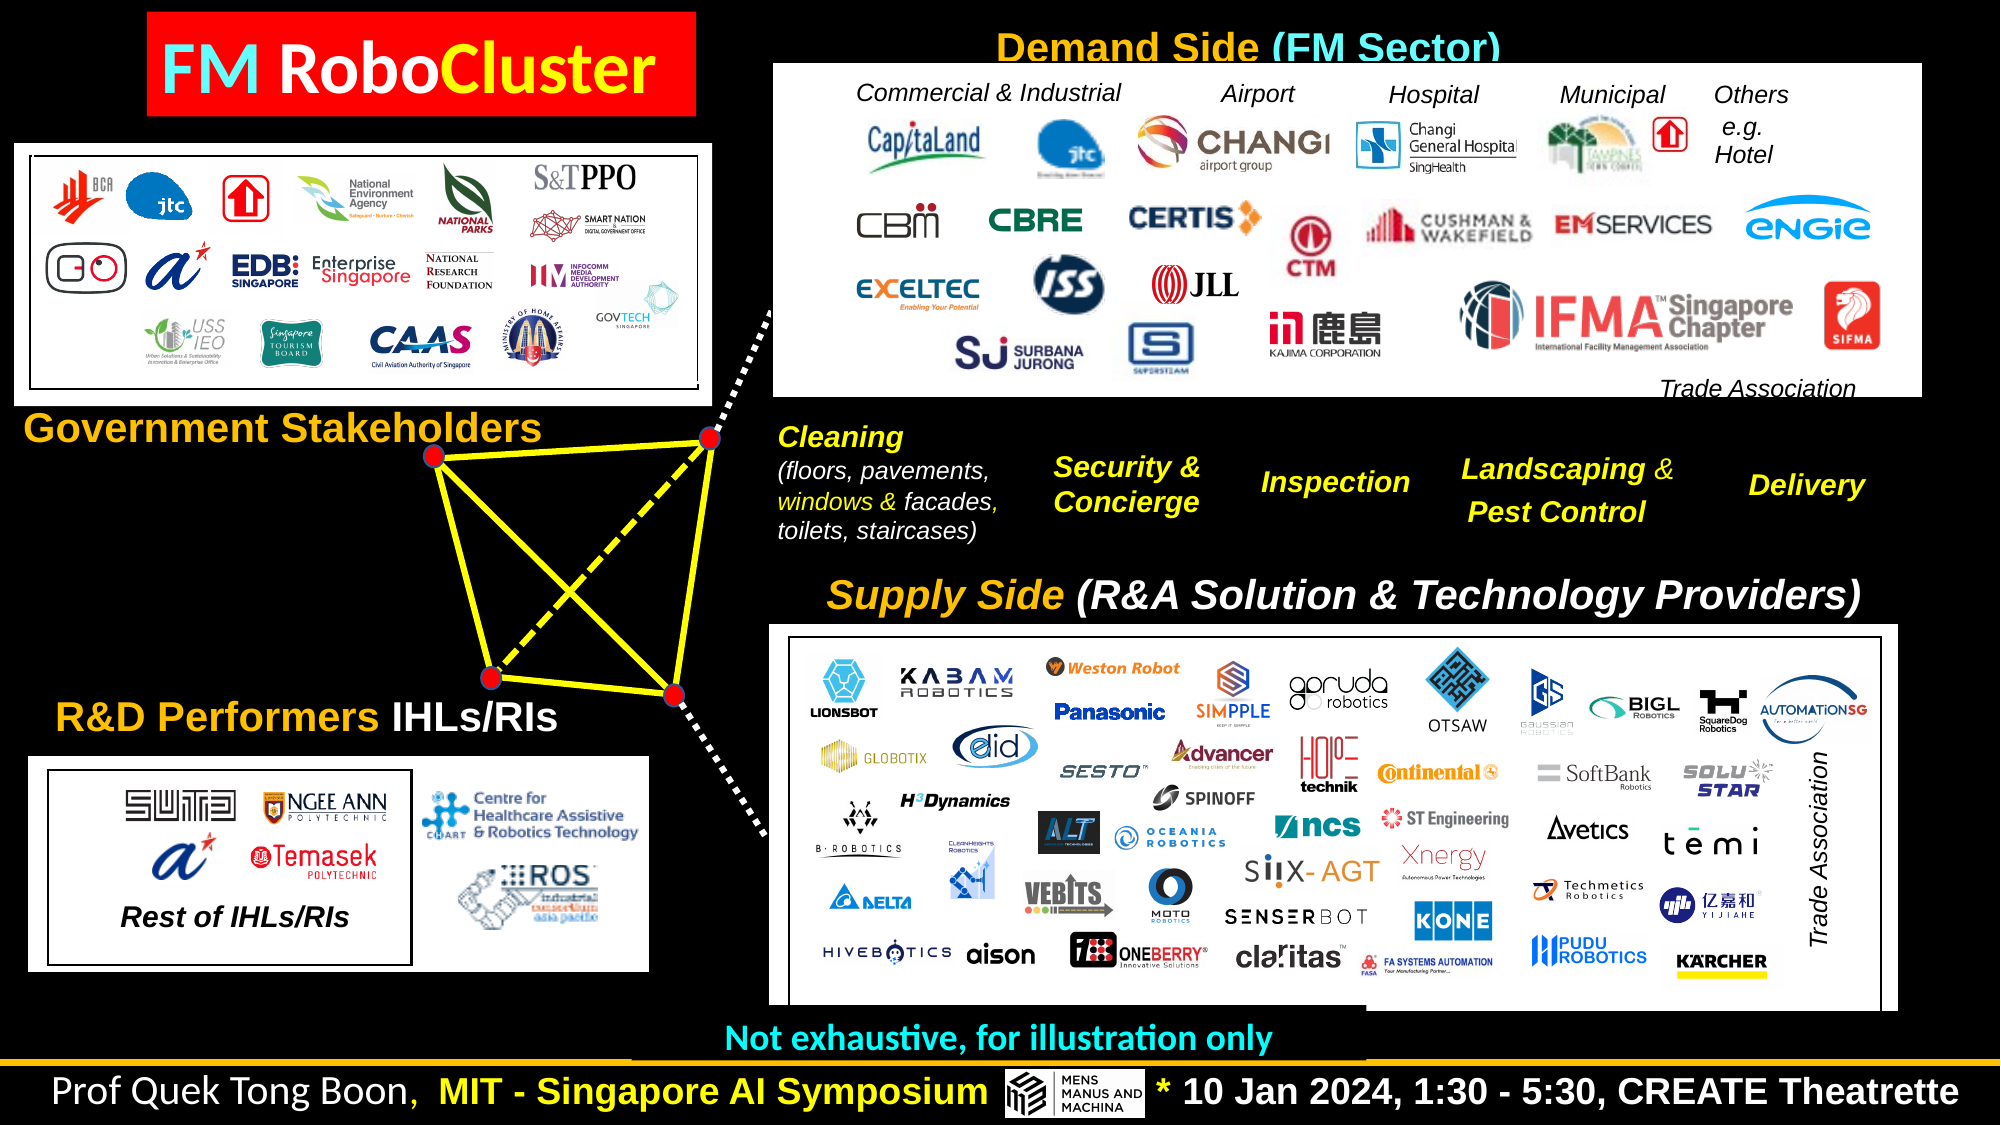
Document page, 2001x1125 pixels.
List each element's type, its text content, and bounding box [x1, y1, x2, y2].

text_box Airport [1206, 70, 1311, 115]
text_box Not exhaustive, for illustration only [631, 1005, 1367, 1061]
picture [853, 199, 942, 242]
picture [1274, 812, 1363, 840]
text_box [772, 62, 1923, 399]
picture [425, 252, 494, 293]
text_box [681, 703, 768, 840]
picture [1032, 253, 1107, 317]
picture [1163, 733, 1283, 776]
picture [1037, 119, 1105, 179]
picture [968, 279, 980, 294]
picture [1270, 309, 1385, 361]
picture [250, 843, 376, 879]
text_box Government Stakeholders [8, 393, 583, 459]
picture [1683, 756, 1773, 799]
picture [1270, 205, 1353, 288]
picture [1005, 1069, 1145, 1118]
picture [1648, 881, 1774, 930]
picture [941, 321, 1098, 384]
picture [125, 790, 236, 826]
picture [867, 119, 988, 175]
picture [948, 719, 1044, 773]
picture [1528, 933, 1649, 969]
picture [887, 655, 1014, 702]
text_box [30, 318, 698, 389]
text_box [761, 410, 1882, 554]
picture [1396, 839, 1491, 886]
picture [256, 784, 392, 833]
picture [856, 279, 980, 313]
text_box [47, 770, 412, 966]
text_box FM RoboCluster [146, 11, 697, 117]
text_box R&D Performers IHLs/RIs [26, 682, 588, 748]
picture [1536, 763, 1652, 791]
picture [818, 939, 956, 966]
picture [1760, 672, 1872, 745]
text_box Trade Association [1794, 745, 1840, 965]
picture [1225, 909, 1367, 924]
picture [1048, 753, 1256, 812]
text_box e.g. [1707, 102, 1780, 148]
picture [1532, 877, 1644, 902]
picture [530, 210, 645, 242]
picture [1023, 870, 1115, 919]
picture [1588, 690, 1682, 723]
picture [531, 264, 678, 329]
picture [1122, 115, 1330, 187]
picture [1741, 194, 1875, 240]
picture [823, 879, 917, 916]
picture [1405, 898, 1502, 944]
picture [226, 252, 304, 290]
text_box Others [1699, 71, 1812, 117]
text_box Supply Side (R&A Solution & Technology Providers) [811, 560, 1907, 626]
text_box Rest of IHLs/RIs [105, 889, 366, 941]
picture [1066, 925, 1210, 973]
text_box Hospital [1373, 71, 1495, 117]
text_box [27, 755, 651, 973]
picture [1539, 812, 1636, 845]
picture [1362, 86, 1717, 257]
picture [1659, 943, 1785, 990]
picture [1143, 868, 1198, 923]
picture [1111, 265, 1239, 396]
picture [1358, 952, 1493, 978]
picture [498, 303, 567, 372]
text_box [767, 622, 1900, 1012]
picture [1377, 759, 1499, 789]
picture [816, 736, 932, 778]
text_box Trade Association [1644, 364, 1873, 410]
picture [312, 255, 411, 287]
picture [140, 310, 231, 369]
picture [1286, 666, 1391, 715]
picture [948, 839, 995, 899]
picture [1373, 798, 1515, 833]
picture [1300, 736, 1359, 793]
picture [1111, 818, 1232, 856]
picture [1661, 824, 1761, 857]
picture [1355, 121, 1517, 174]
picture [1779, 229, 1796, 240]
picture [421, 790, 645, 842]
picture [1692, 688, 1752, 735]
picture [207, 160, 283, 237]
text_box [663, 698, 685, 708]
text_box Commercial & Industrial [841, 68, 1137, 114]
picture [815, 786, 1018, 861]
picture [260, 319, 323, 369]
picture [966, 937, 1036, 969]
picture [368, 320, 474, 374]
picture [436, 160, 496, 235]
picture [1236, 944, 1346, 968]
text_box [716, 308, 773, 431]
picture [1129, 200, 1262, 236]
picture [152, 832, 220, 880]
picture [1424, 645, 1491, 733]
text_box [32, 149, 700, 384]
text_box Municipal [1545, 71, 1681, 106]
text_box [698, 426, 721, 449]
picture [1241, 846, 1382, 891]
picture [145, 241, 215, 290]
picture [1038, 811, 1100, 854]
text_box Demand Side (FM Sector) [981, 13, 1531, 62]
picture [1055, 703, 1165, 720]
picture [534, 164, 636, 192]
picture [1521, 668, 1574, 735]
picture [1452, 274, 1889, 356]
picture [985, 205, 1084, 234]
text_box [13, 142, 713, 407]
picture [457, 864, 598, 930]
text_box [788, 636, 1882, 1012]
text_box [431, 441, 716, 698]
text_box Hotel [1699, 131, 1789, 177]
picture [1046, 657, 1283, 727]
picture [805, 654, 883, 720]
picture [292, 173, 417, 225]
text_box [422, 444, 431, 468]
picture [18, 158, 193, 318]
